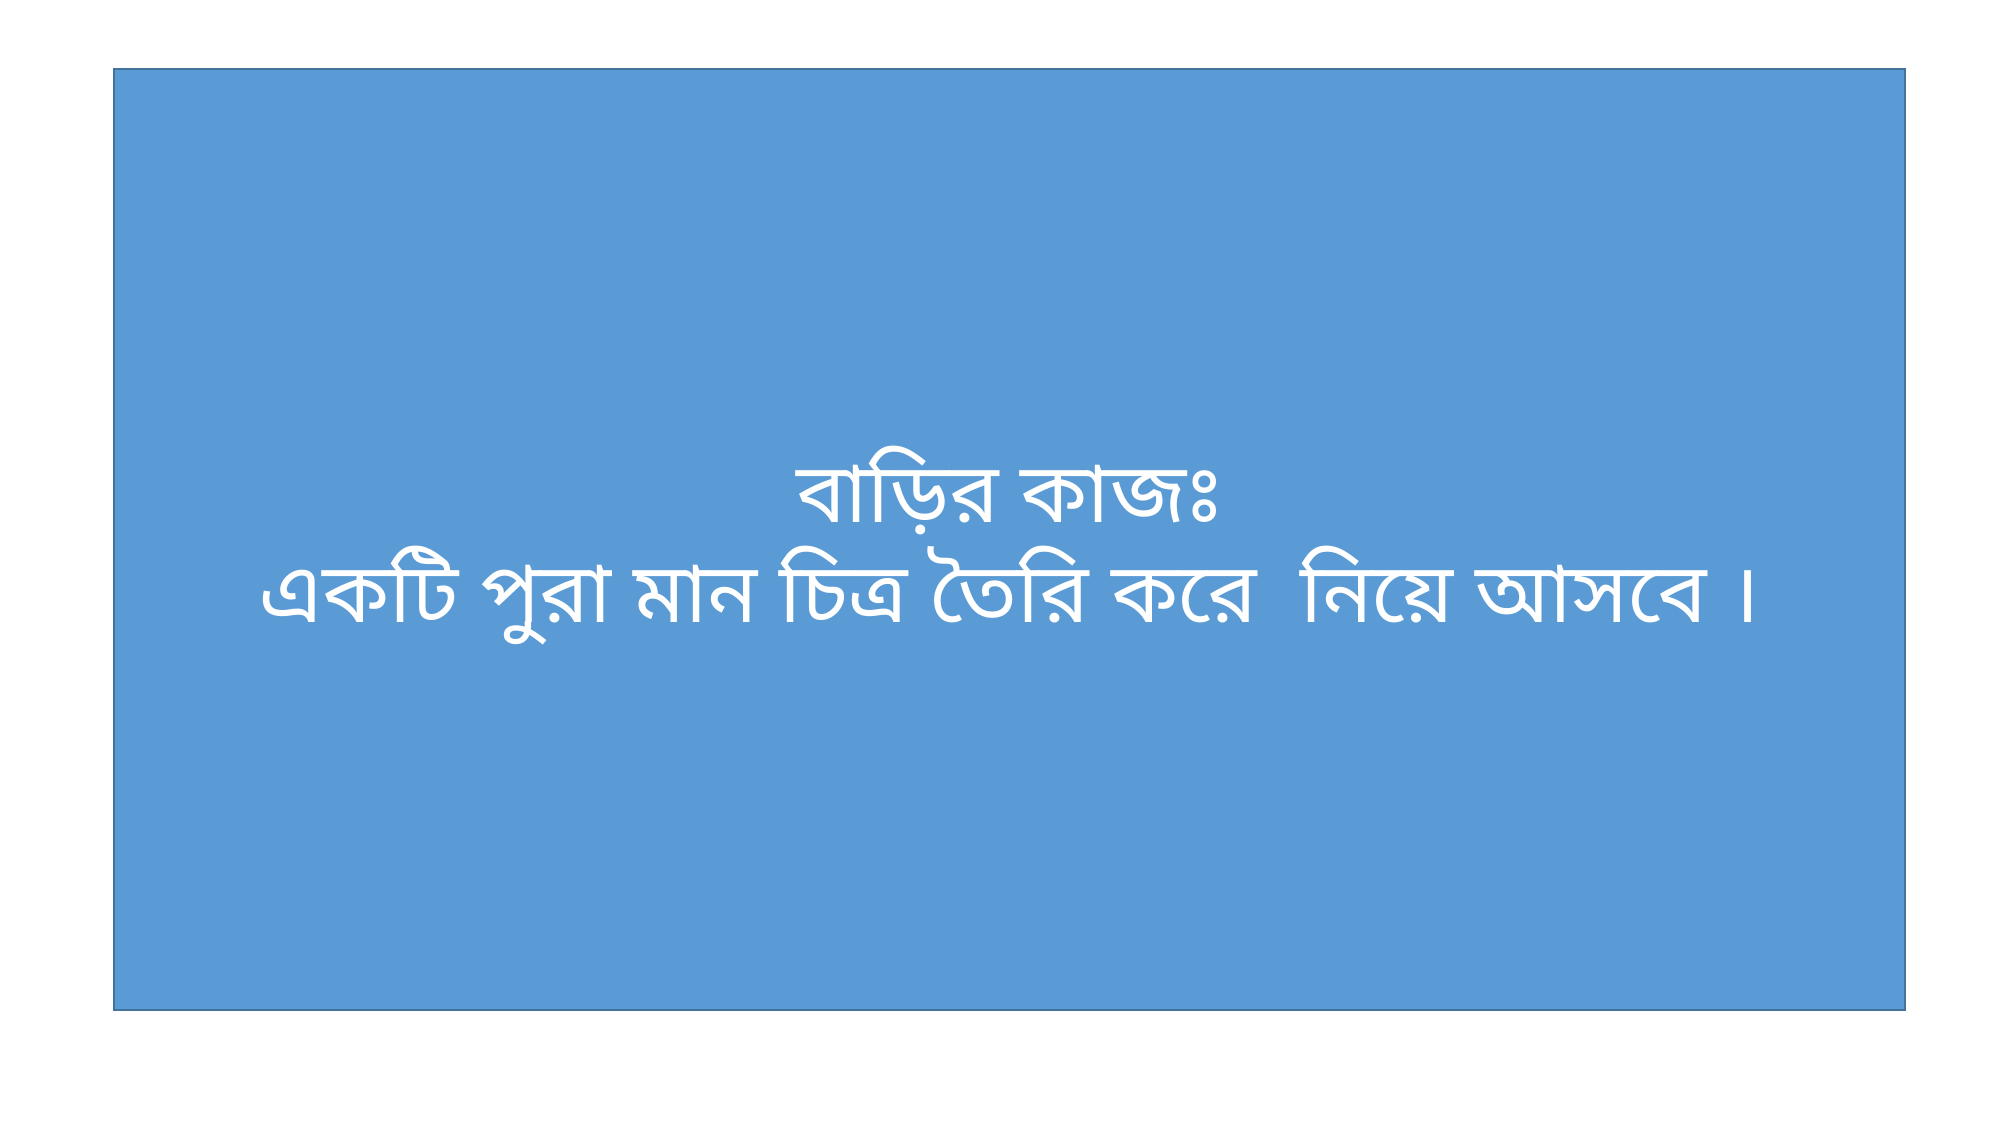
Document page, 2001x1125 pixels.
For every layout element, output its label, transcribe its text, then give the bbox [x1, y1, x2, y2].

text_box বাড়ির কাজঃ একটি পুরা মান চিত্র তৈরি করে নিয়ে আসবে । [113, 68, 1906, 1011]
